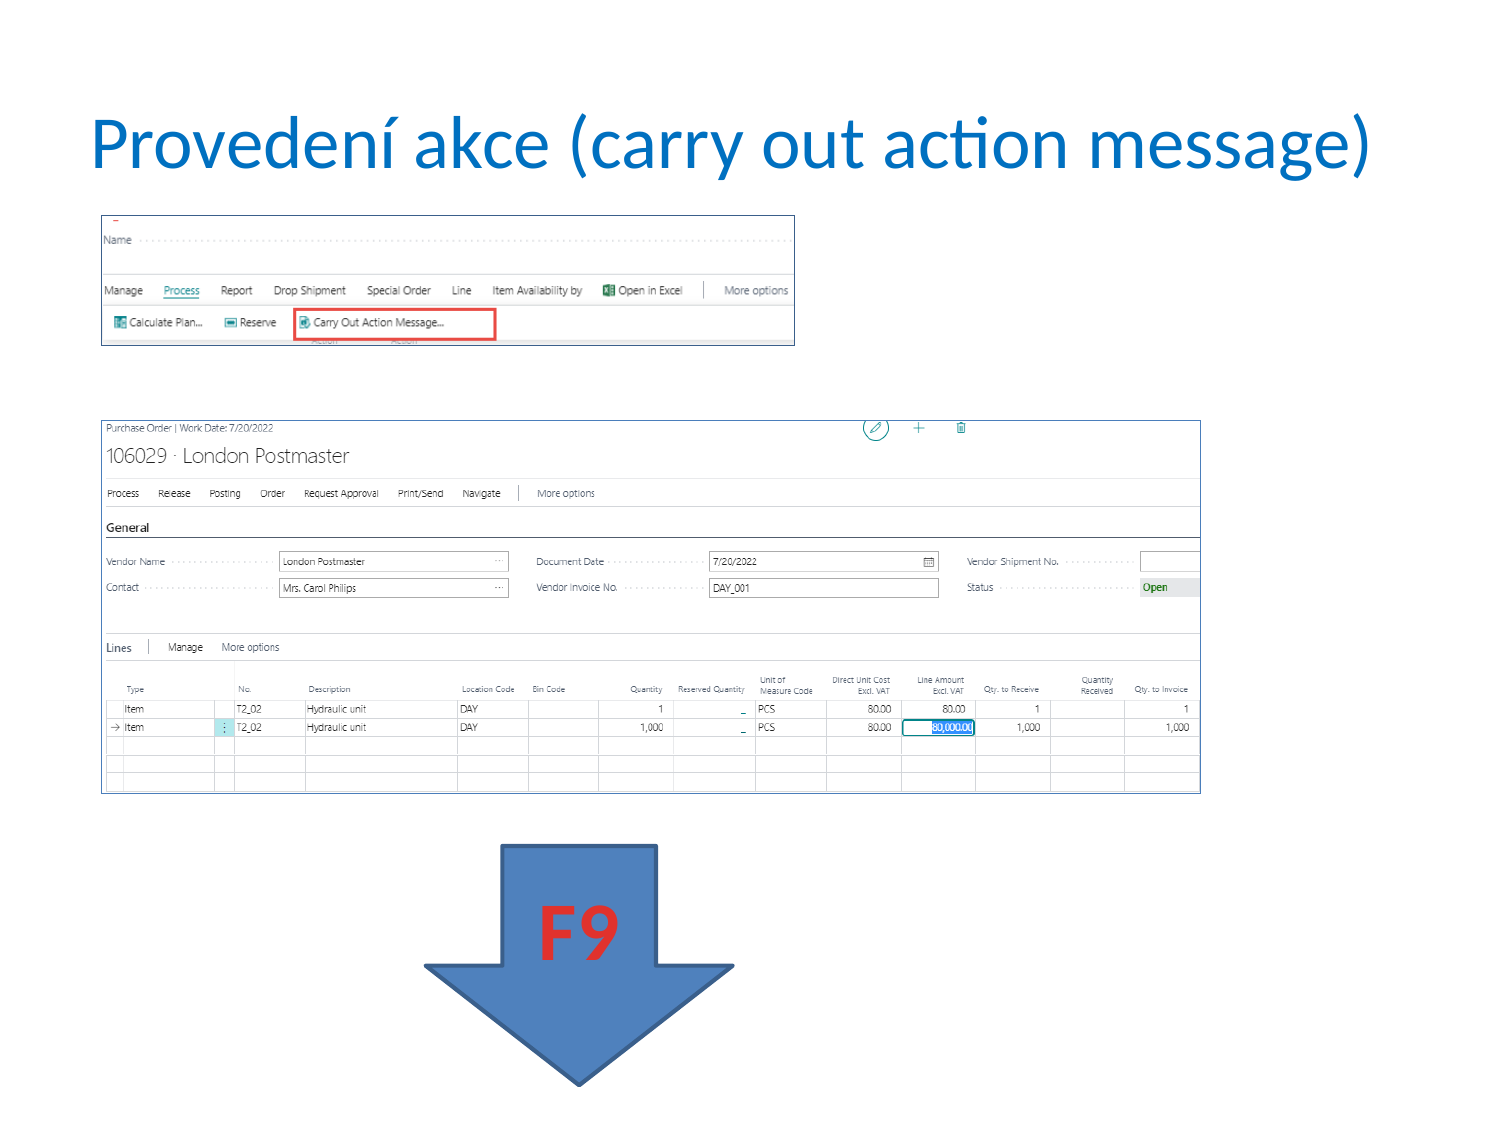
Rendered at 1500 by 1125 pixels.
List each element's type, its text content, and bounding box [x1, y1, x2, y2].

picture [100, 215, 796, 346]
title Provedení akce (carry out action message) [75, 45, 1425, 233]
text_box [423, 843, 735, 1087]
text_box F9 [523, 869, 635, 985]
picture [100, 420, 1201, 795]
